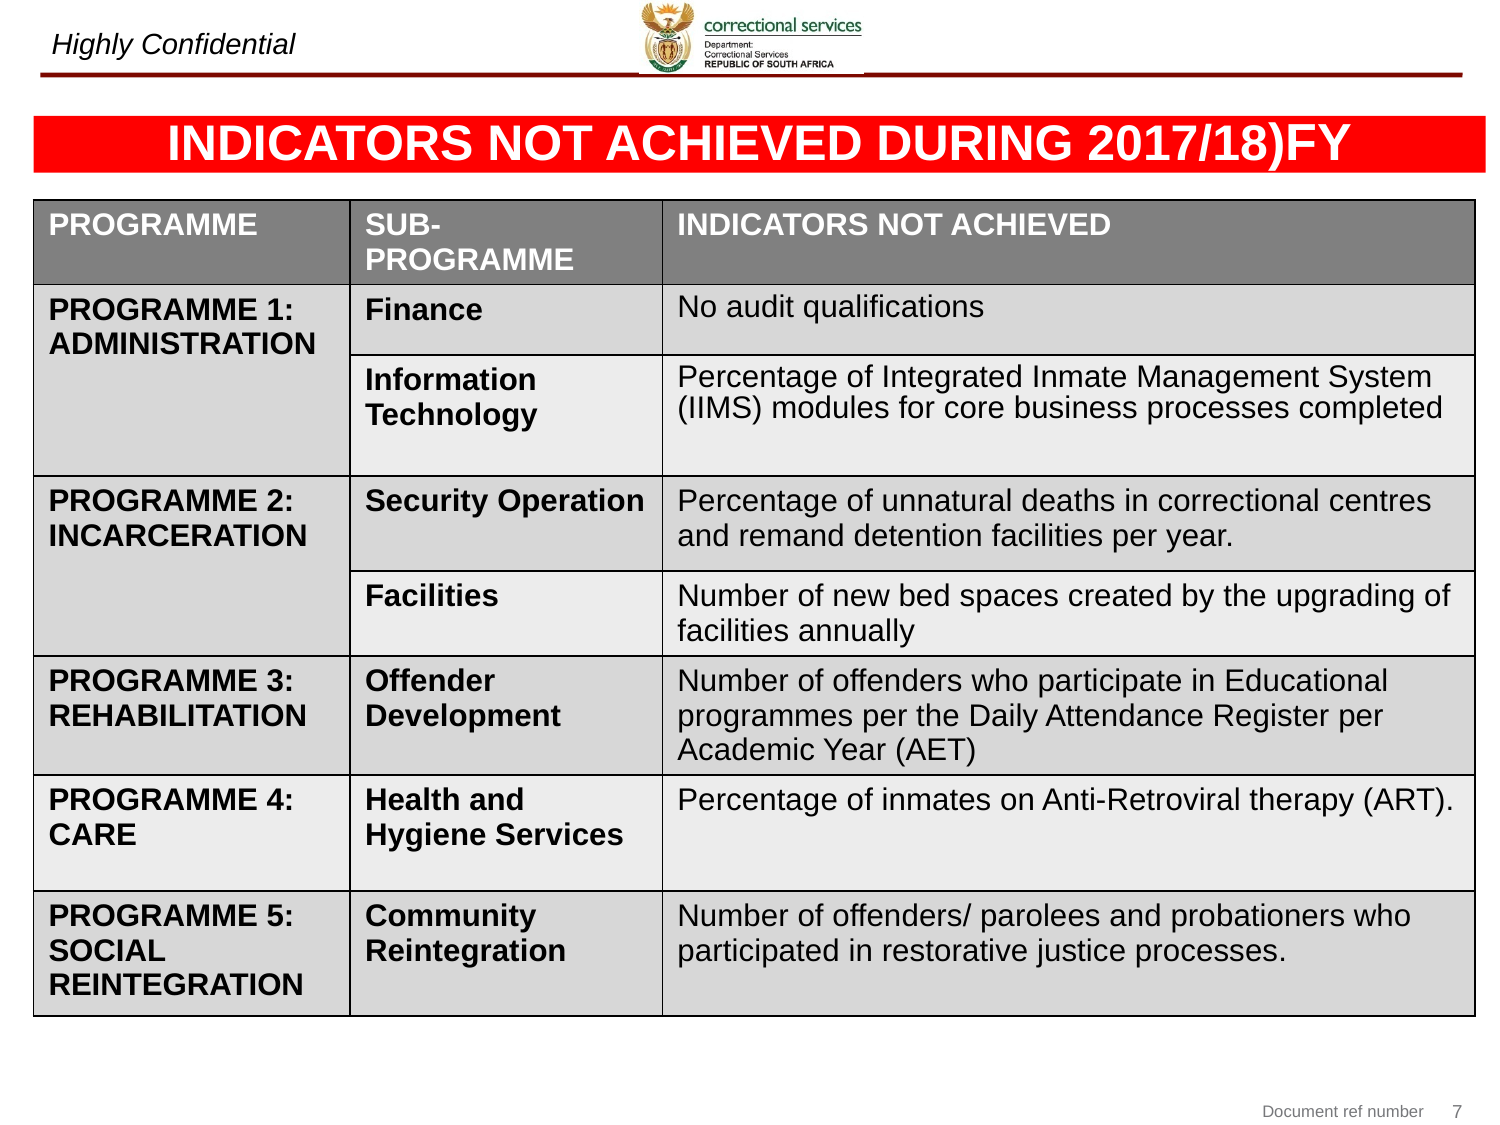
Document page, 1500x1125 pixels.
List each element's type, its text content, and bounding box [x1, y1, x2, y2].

table_cell Community Reintegration [351, 892, 662, 1015]
table_cell PROGRAMME 2: INCARCERATION [34, 477, 349, 655]
table_cell No audit qualifications [663, 285, 1474, 354]
table_cell Security Operation [351, 477, 662, 570]
table_cell PROGRAMME 5: SOCIAL REINTEGRATION [34, 892, 349, 1015]
table_cell PROGRAMME 3: REHABILITATION [34, 657, 349, 774]
table_cell Percentage of inmates on Anti-Retroviral therapy (ART). [663, 776, 1474, 890]
table_cell Number of offenders/ parolees and probationers who participated in restorative justice processes. [663, 892, 1474, 1015]
table_cell Health and Hygiene Services [351, 776, 662, 890]
table_cell PROGRAMME 1: ADMINISTRATION [34, 285, 349, 475]
title INDICATORS NOT ACHIEVED DURING 2017/18)FY [33, 115, 1487, 174]
table_cell Offender Development [351, 657, 662, 774]
table_cell Information Technology [351, 356, 662, 475]
table_cell PROGRAMME 4: CARE [34, 776, 349, 890]
table_cell Finance [351, 285, 662, 354]
table_header INDICATORS NOT ACHIEVED [663, 201, 1474, 284]
table_cell Percentage of Integrated Inmate Management System (IIMS) modules for core business processes completed [663, 356, 1474, 475]
table_cell Number of offenders who participate in Educational programmes per the Daily Attendance Register per Academic Year (AET) [663, 657, 1474, 774]
table_header PROGRAMME [34, 201, 349, 284]
table_cell Number of new bed spaces created by the upgrading of facilities annually [663, 572, 1474, 655]
table_cell Facilities [351, 572, 662, 655]
table_header SUB-PROGRAMME [351, 201, 662, 284]
table_cell Percentage of unnatural deaths in correctional centres and remand detention facilities per year. [663, 477, 1474, 570]
picture [639, 0, 864, 74]
